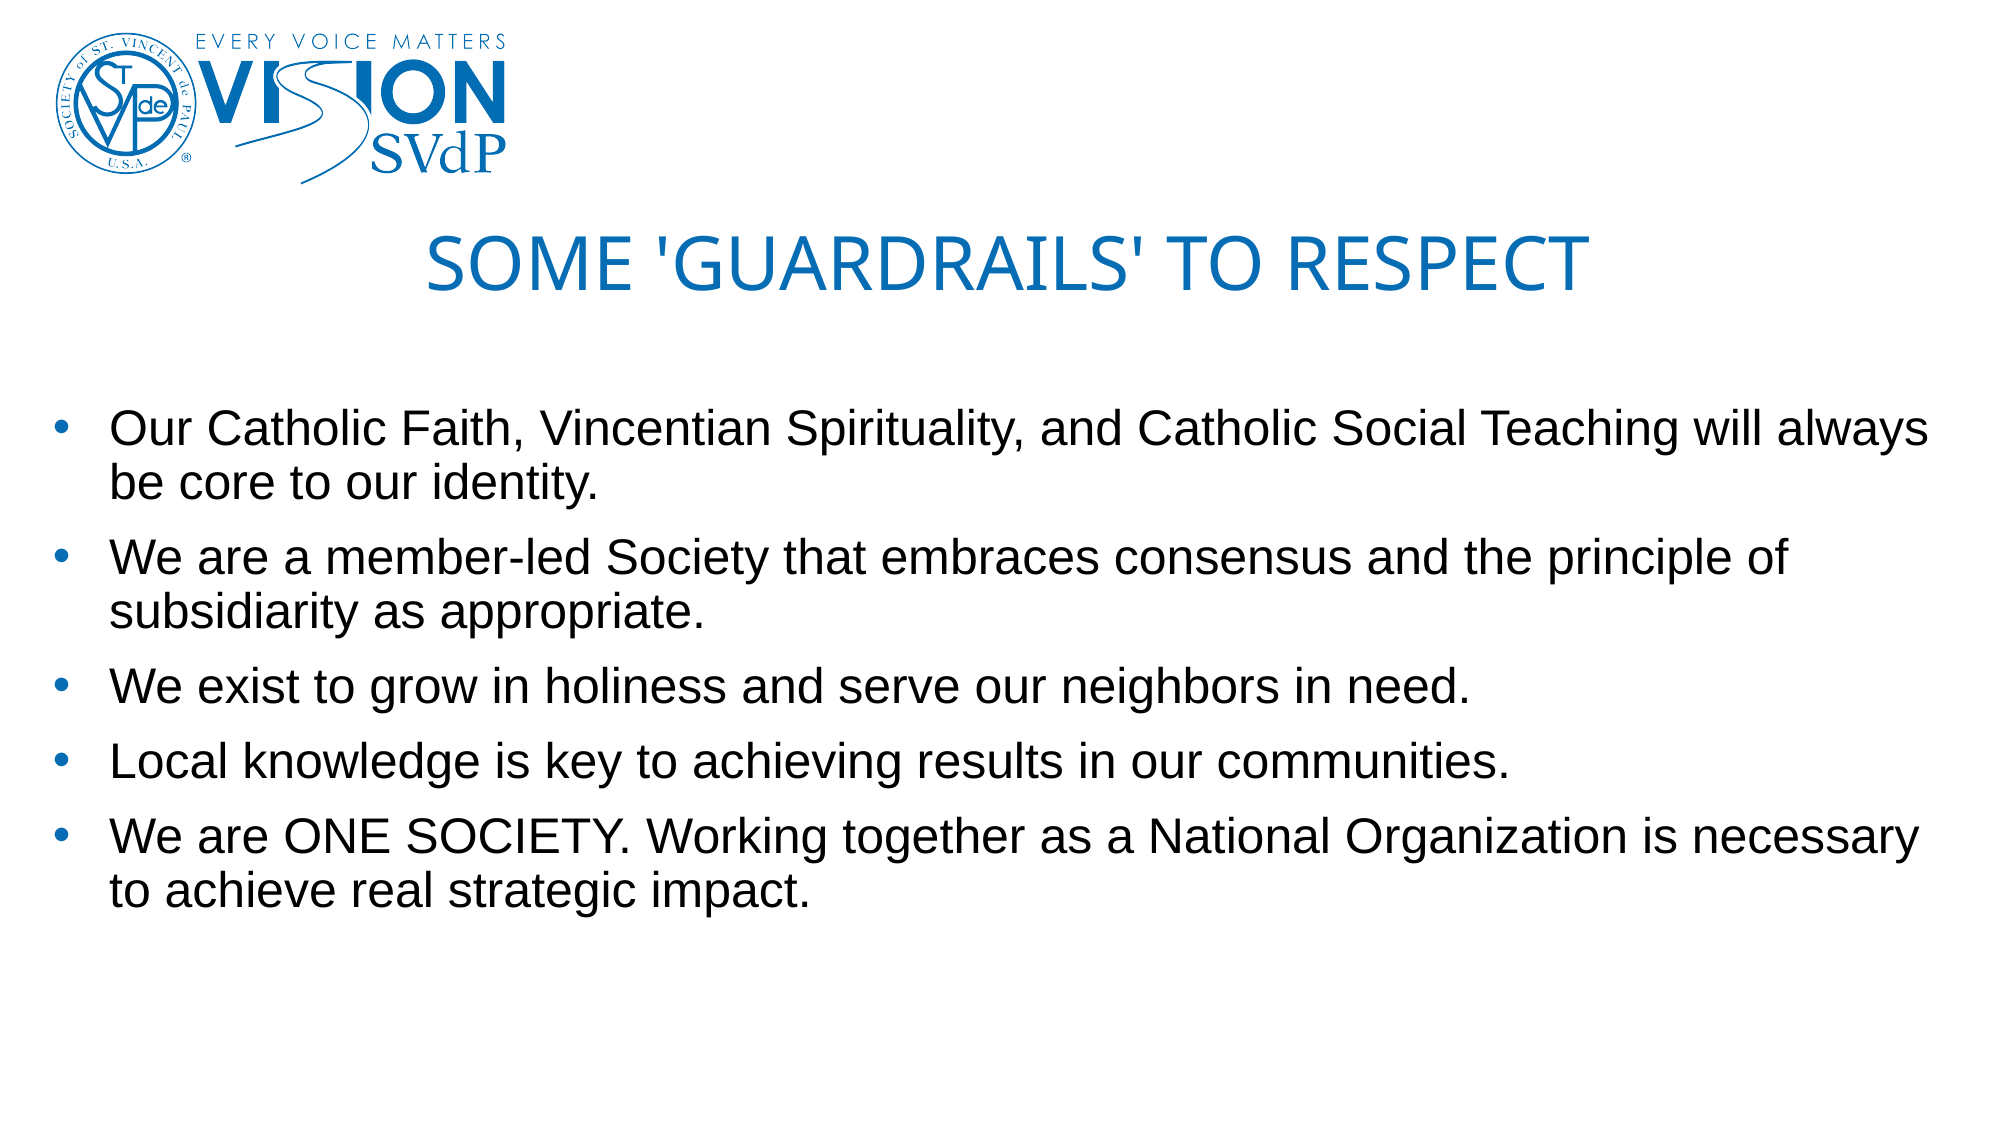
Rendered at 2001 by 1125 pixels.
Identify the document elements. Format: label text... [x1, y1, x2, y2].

picture [21, 26, 545, 188]
subtitle Some 'Guardrails' to Respect Our Catholic Faith, Vincentian Spirituality, and Catholic Social Teaching will always be core to our identity. We are a member-led Society that embraces consensus and the principle of subsidiarity as appropriate. We exist to grow in holiness and serve our neighbors in need. Local knowledge is key to achieving results in our communities. We are ONE SOCIETY. Working together as a National Organization is necessary to achieve real strategic impact. [37, 218, 1980, 1075]
